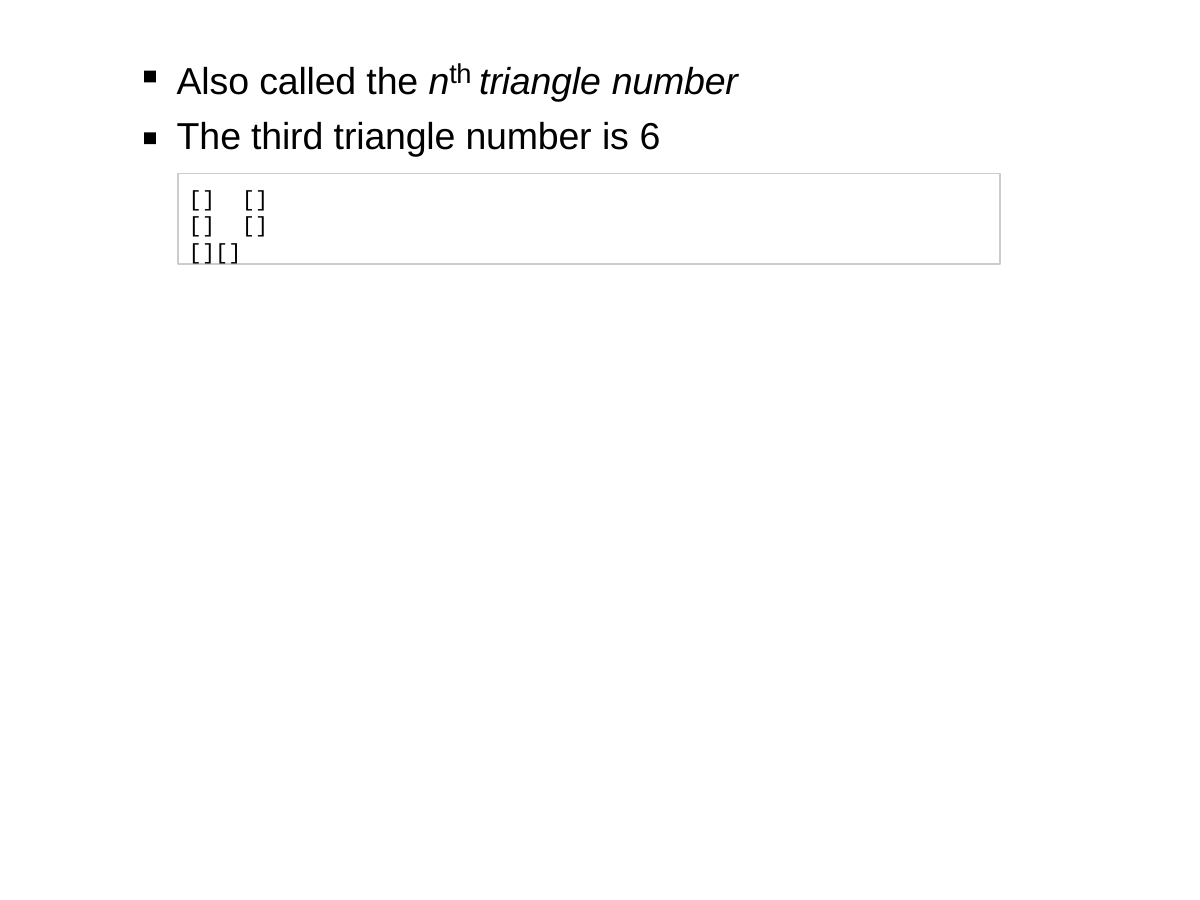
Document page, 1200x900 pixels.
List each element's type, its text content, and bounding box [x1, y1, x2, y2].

text_box The third triangle number is 6 [174, 111, 665, 157]
text_box [144, 132, 156, 145]
text_box [] [][] [][][] [178, 173, 1000, 264]
title Also called the nth triangle number [118, 47, 1082, 198]
